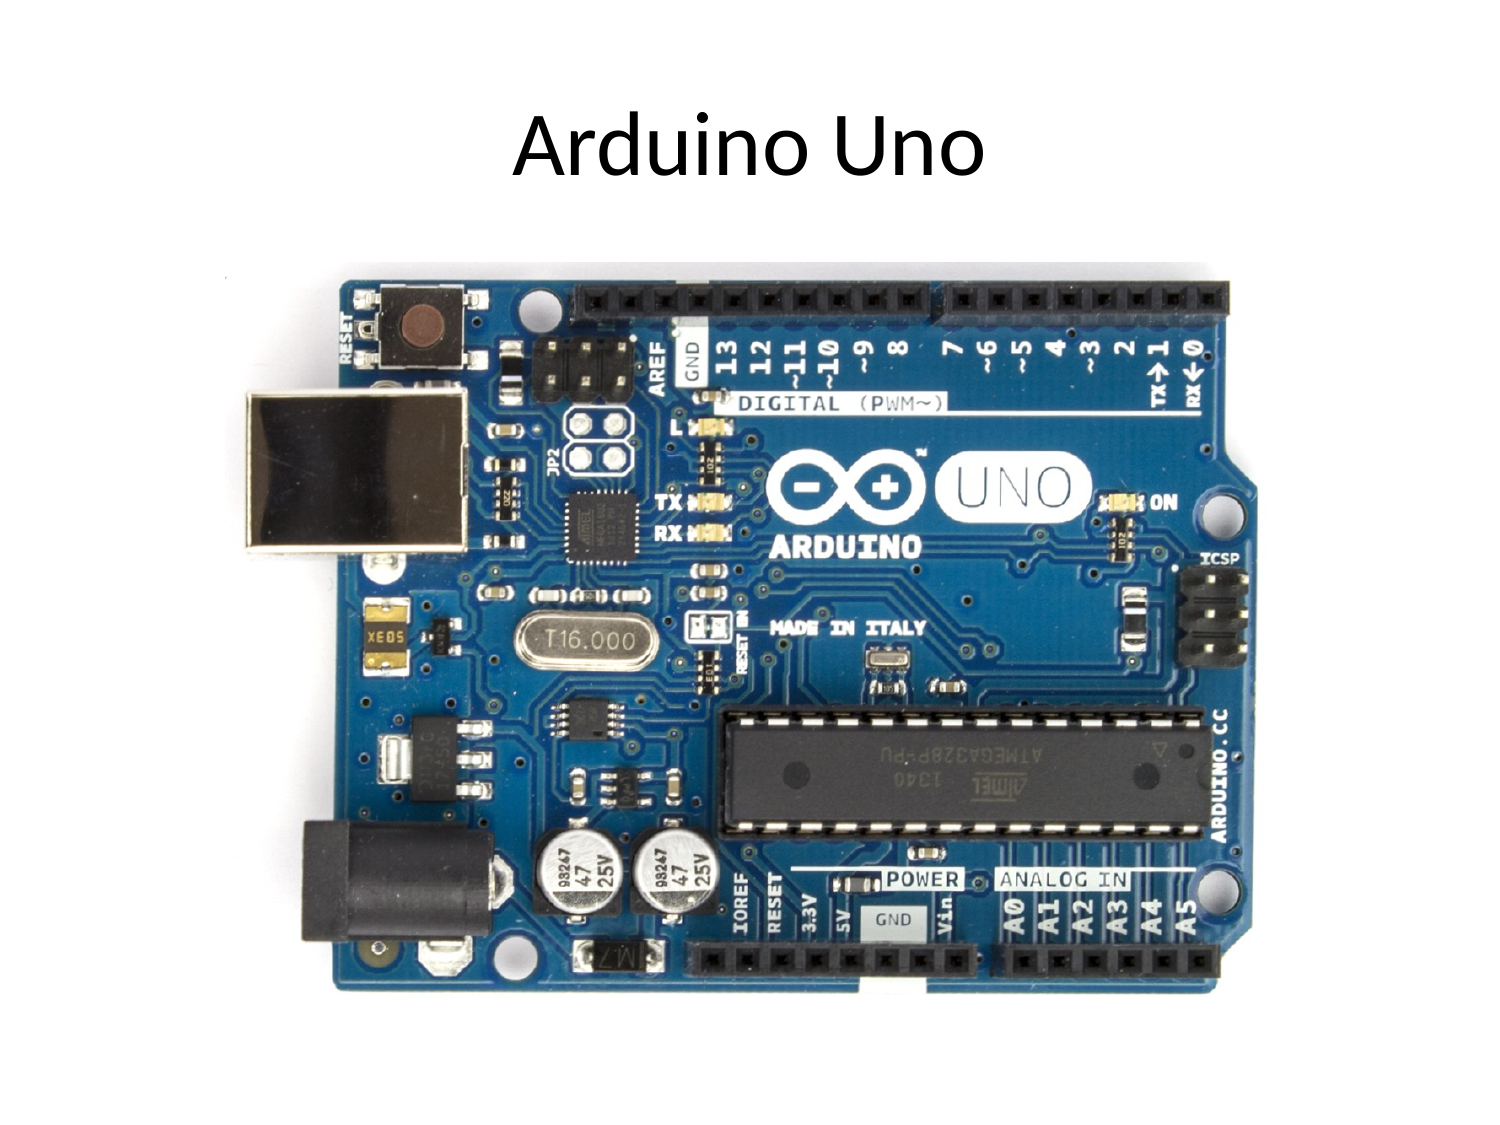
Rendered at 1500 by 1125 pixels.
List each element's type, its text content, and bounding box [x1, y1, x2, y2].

title Arduino Uno [75, 45, 1425, 233]
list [225, 262, 1275, 1006]
